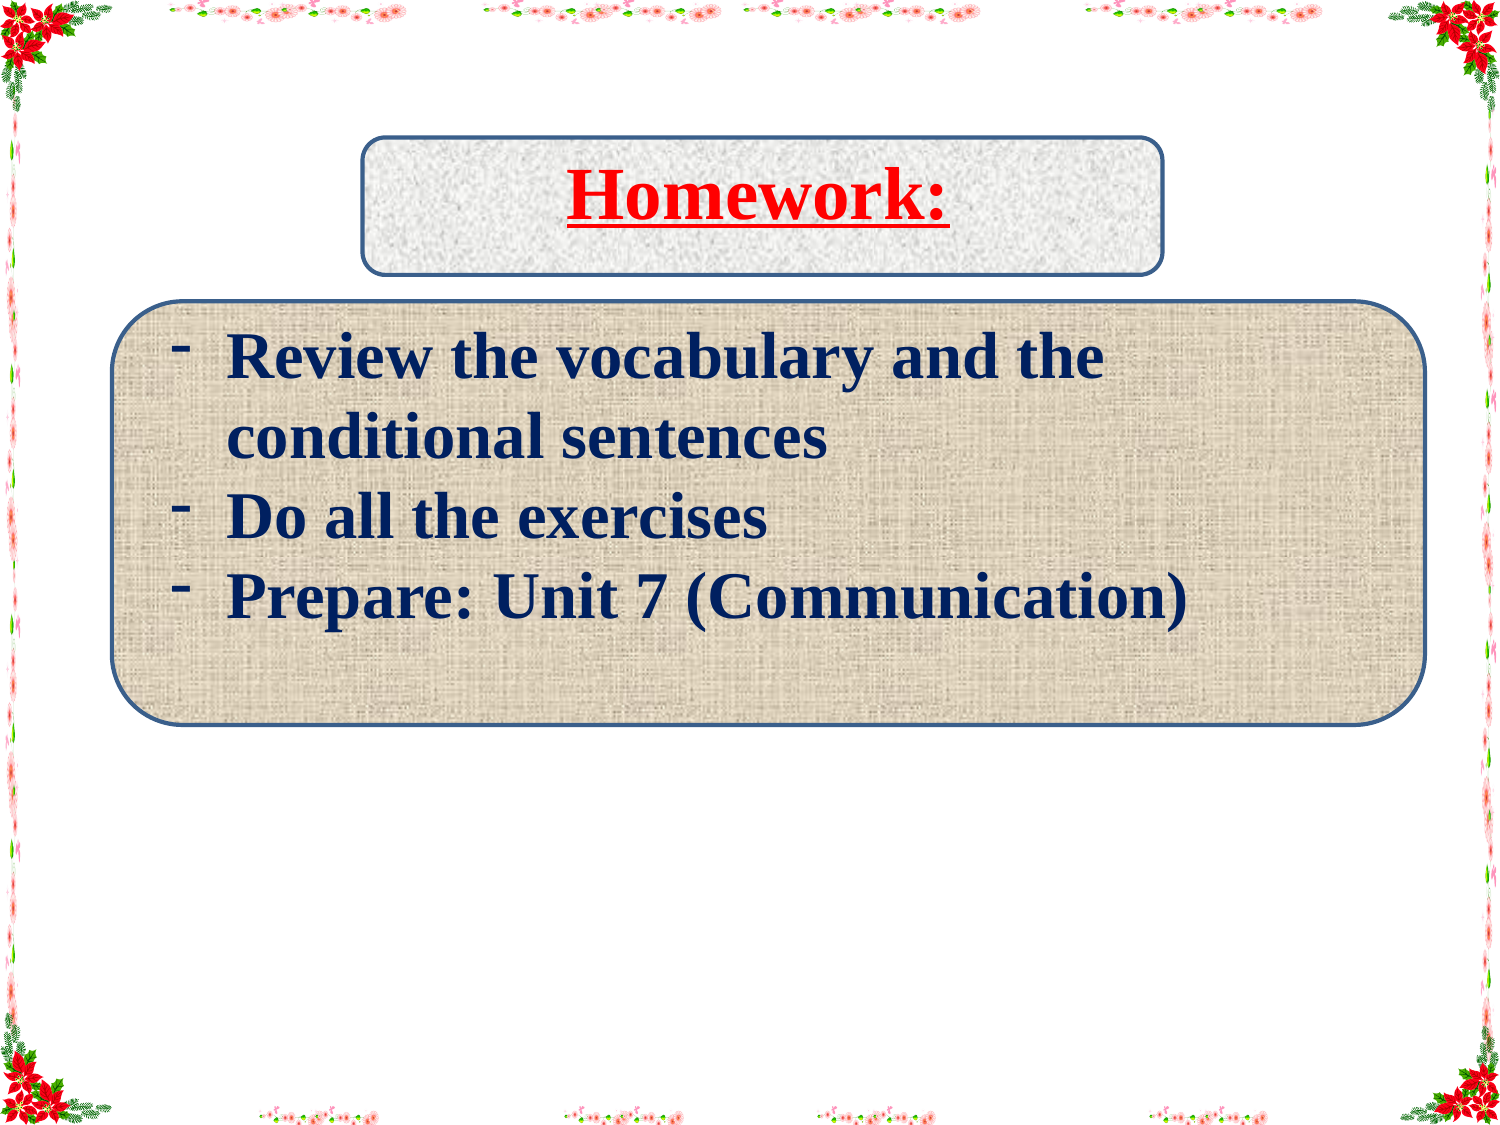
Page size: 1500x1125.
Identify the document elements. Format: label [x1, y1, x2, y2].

text_box [0, 0, 1500, 1125]
